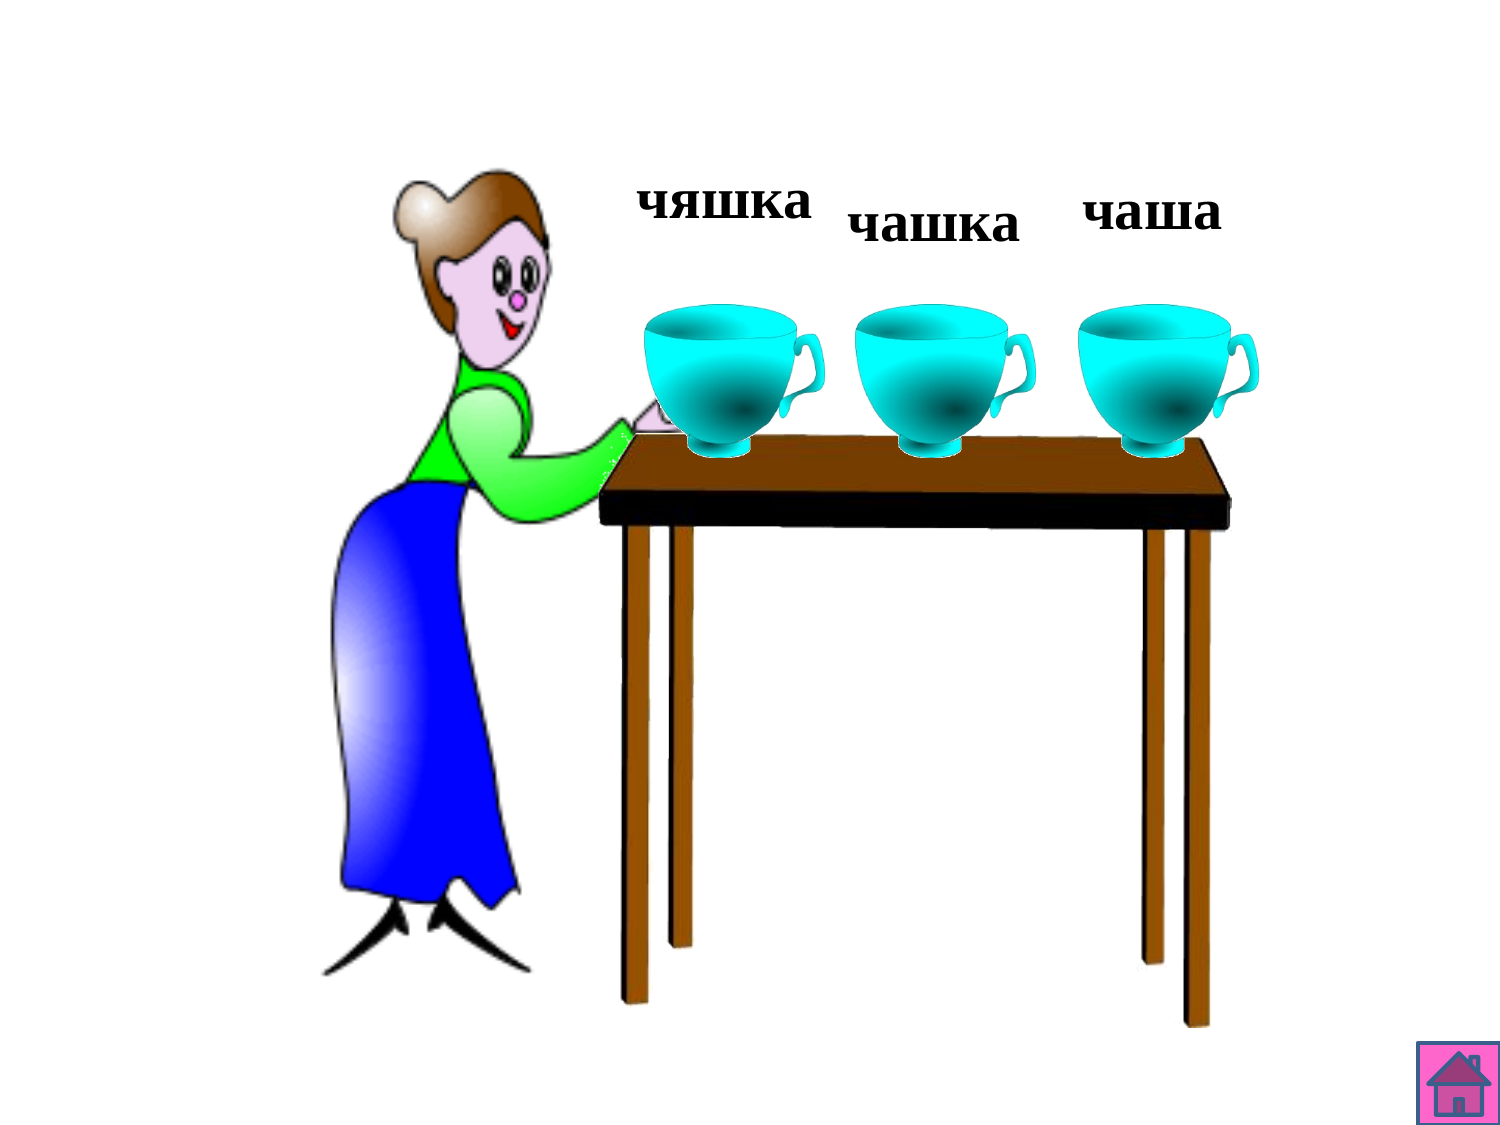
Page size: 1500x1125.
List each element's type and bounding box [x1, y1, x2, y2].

text_box [1066, 163, 1259, 458]
picture [5, 70, 1500, 1067]
text_box [620, 152, 829, 459]
text_box [1416, 1073, 1500, 1125]
text_box [831, 175, 1038, 459]
